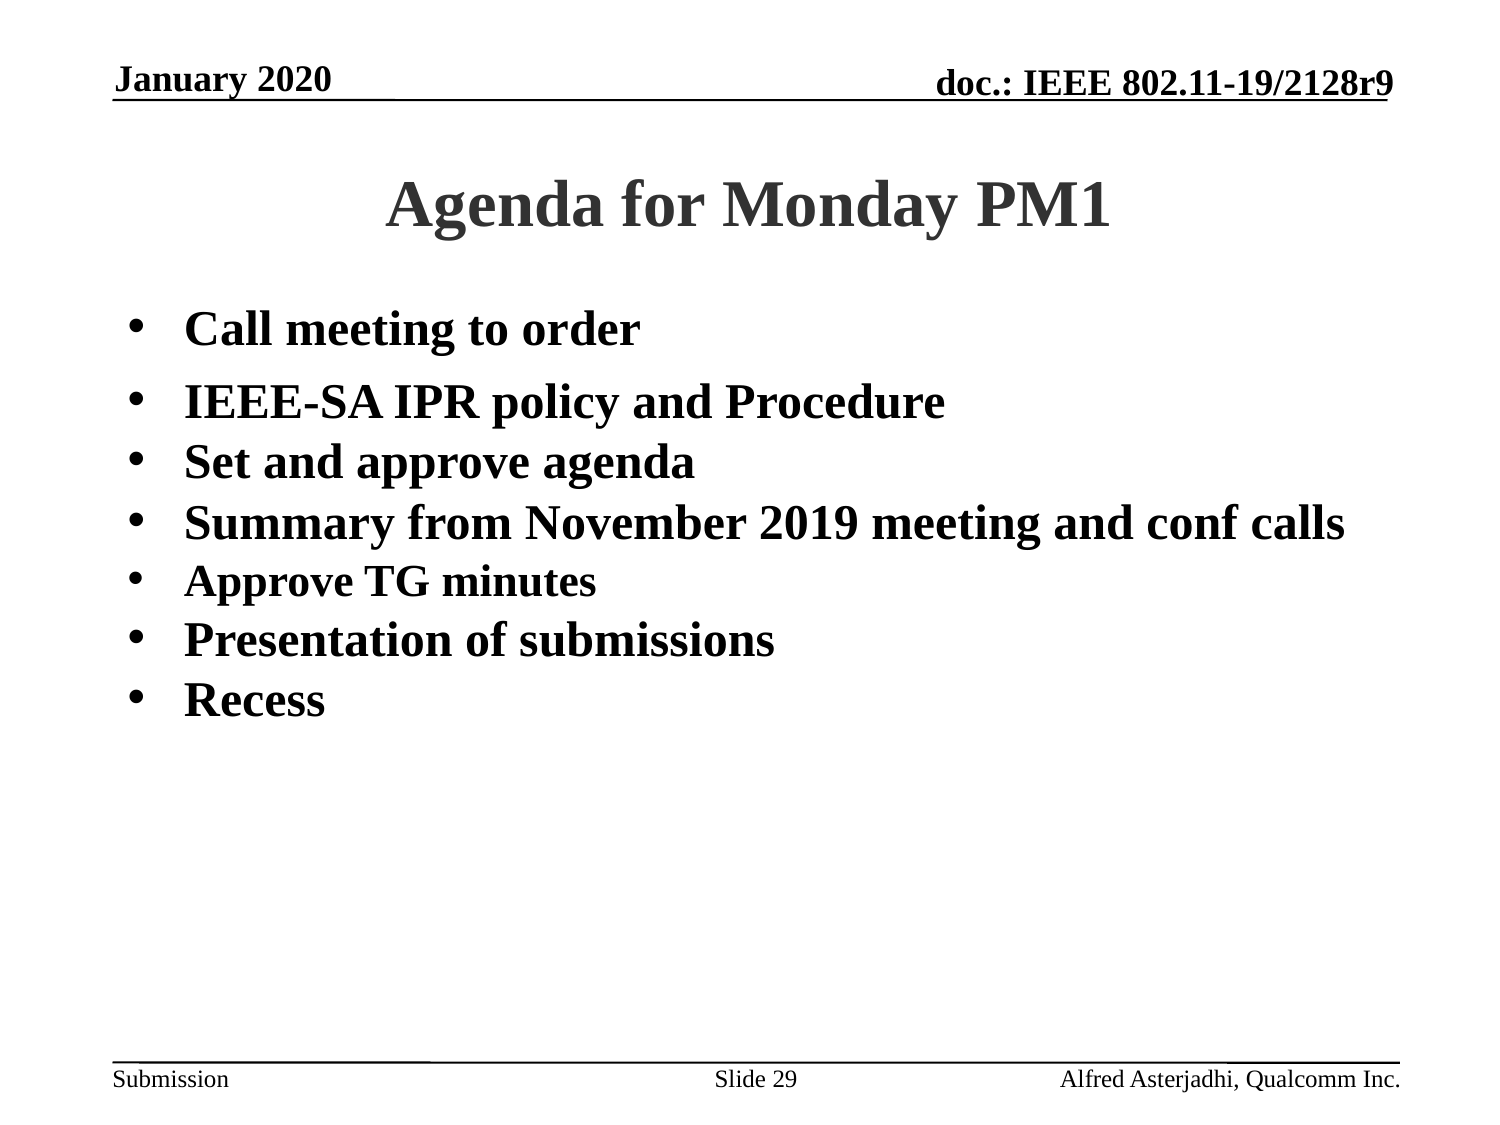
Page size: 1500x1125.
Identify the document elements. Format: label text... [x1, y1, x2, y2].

slide_number Slide 29 [712, 1061, 800, 1123]
title Agenda for Monday PM1 [62, 112, 1438, 288]
footer Alfred Asterjadhi, Qualcomm Inc. [878, 1061, 1402, 1093]
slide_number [114, 54, 493, 100]
list Call meeting to order IEEE-SA IPR policy and Procedure Set and approve agenda Summary from November 2019 meeting and conf calls Approve TG minutes Presentation of submissions Recess [112, 299, 1388, 975]
